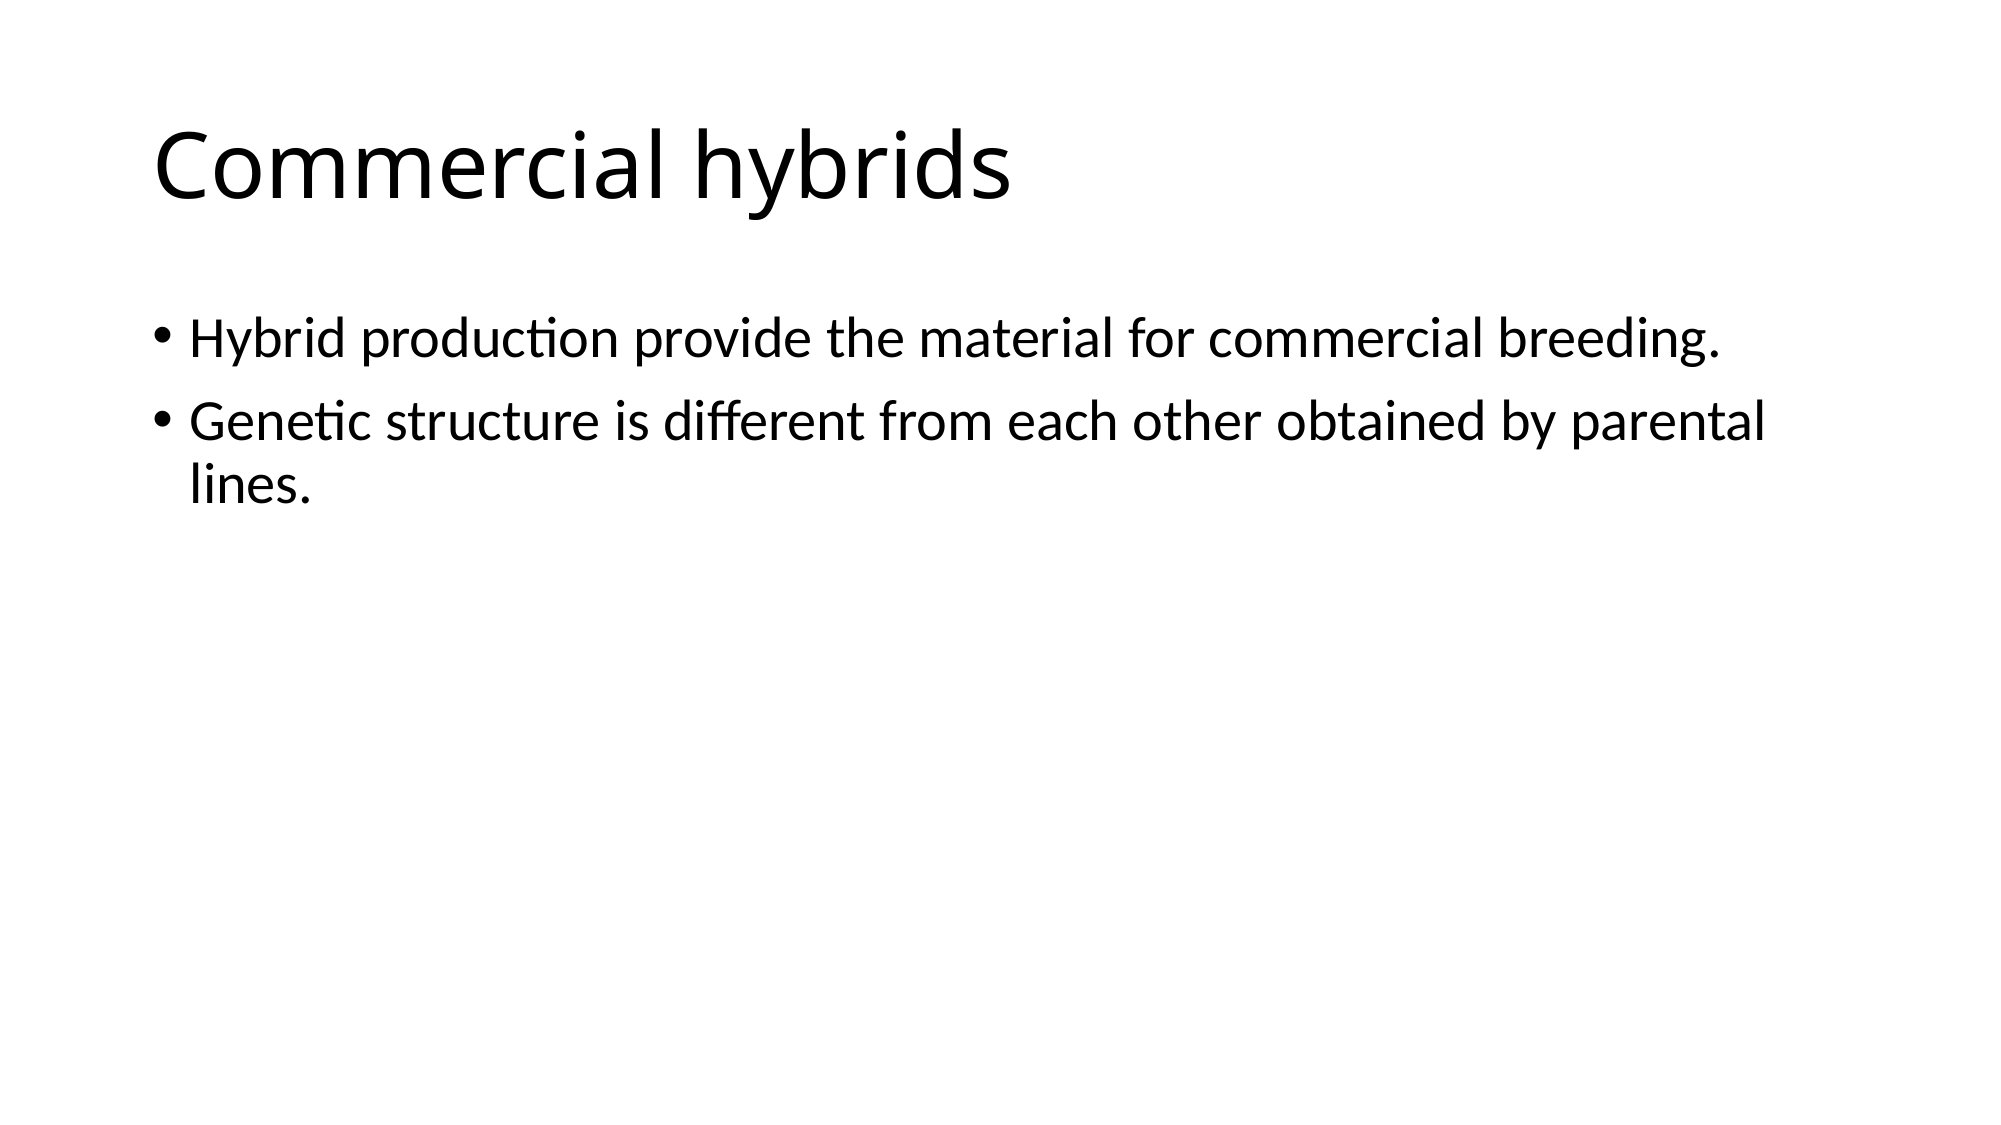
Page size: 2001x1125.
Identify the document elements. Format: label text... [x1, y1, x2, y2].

list Hybrid production provide the material for commercial breeding. Genetic structure is different from each other obtained by parental lines. [137, 299, 1863, 1014]
title Commercial hybrids [137, 59, 1863, 278]
